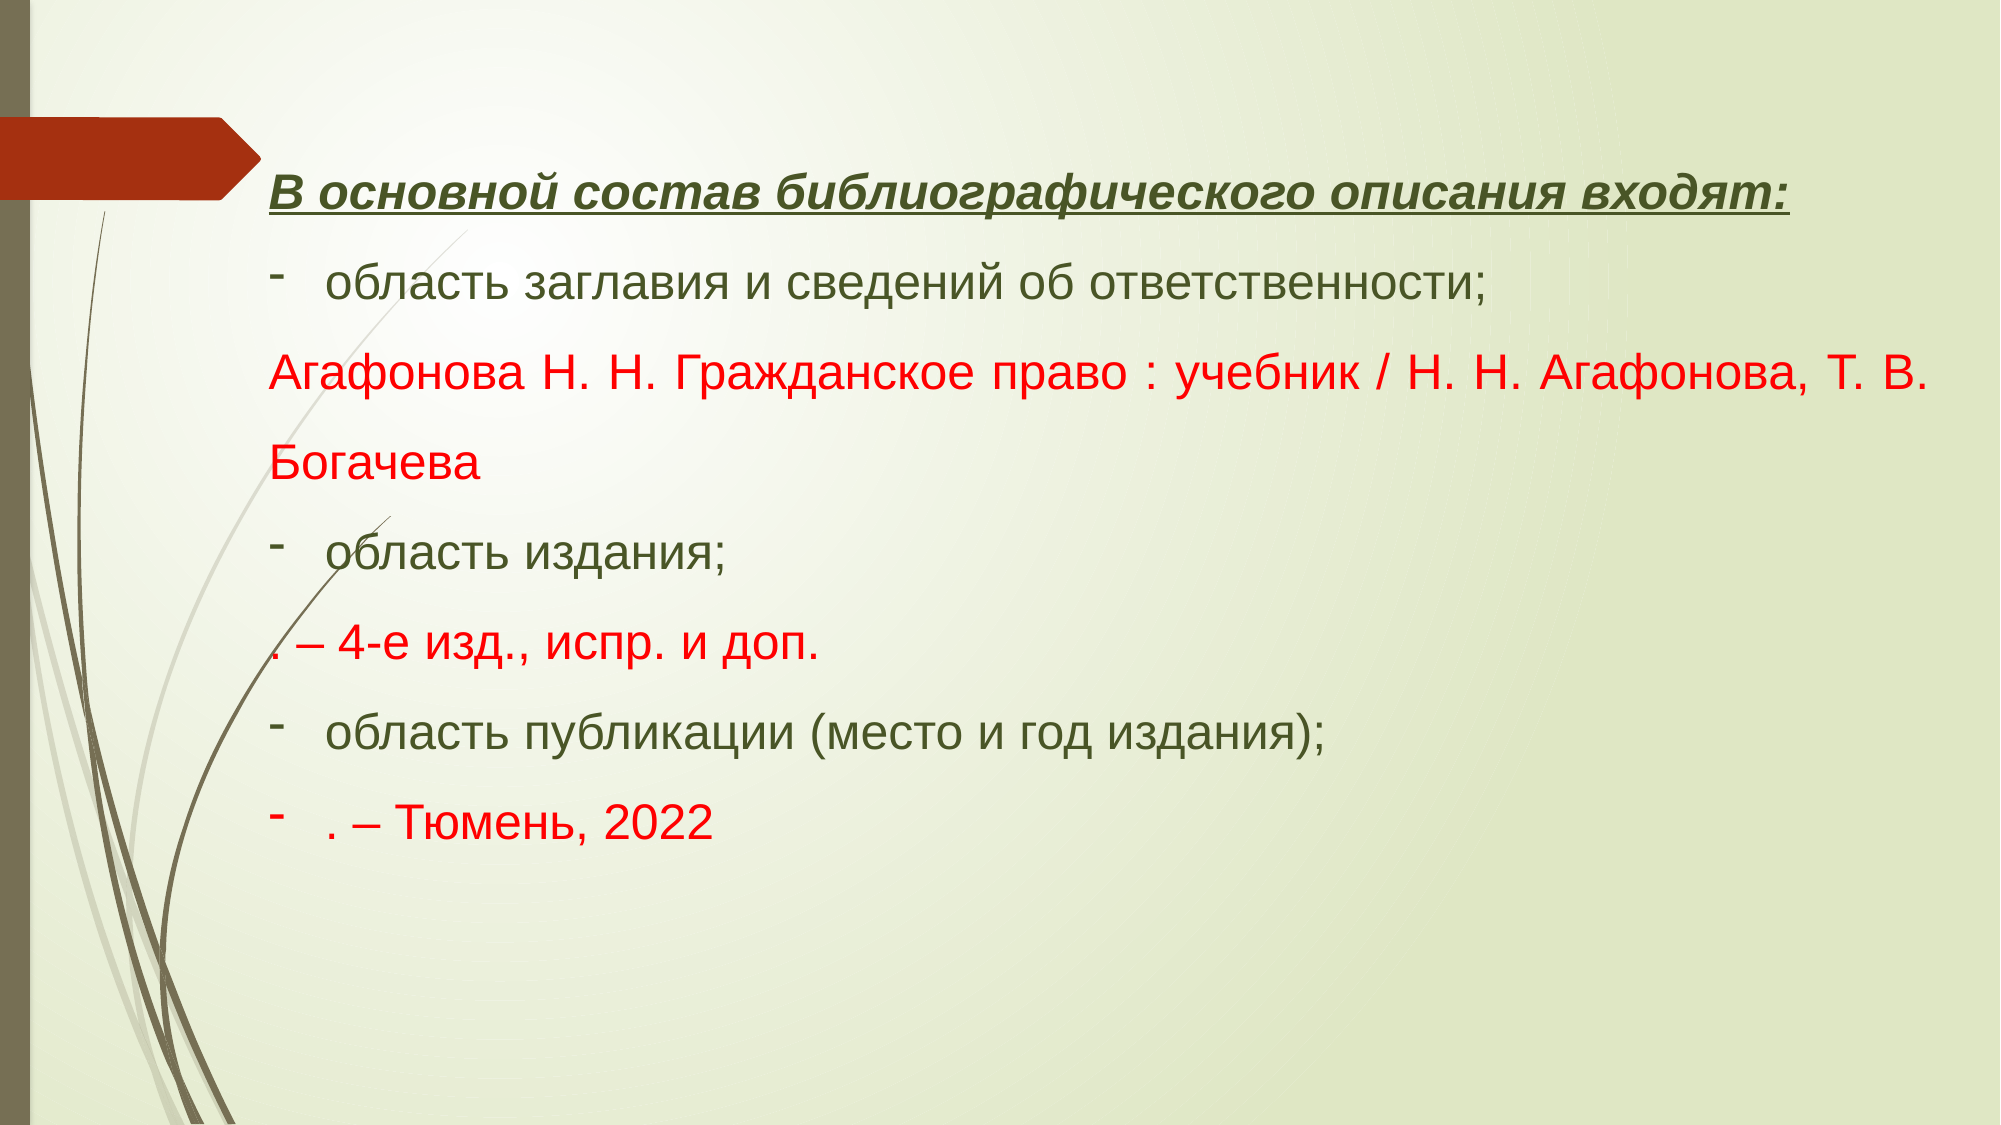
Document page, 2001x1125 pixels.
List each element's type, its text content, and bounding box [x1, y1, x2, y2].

text_box В основной состав библиографического описания входят: область заглавия и сведений об ответственности; Агафонова Н. Н. Гражданское право : учебник / Н. Н. Агафонова, Т. В. Богачева область издания; . – 4-е изд., испр. и доп. область публикации (место и год издания); . – Тюмень, 2022 [253, 77, 1946, 1125]
